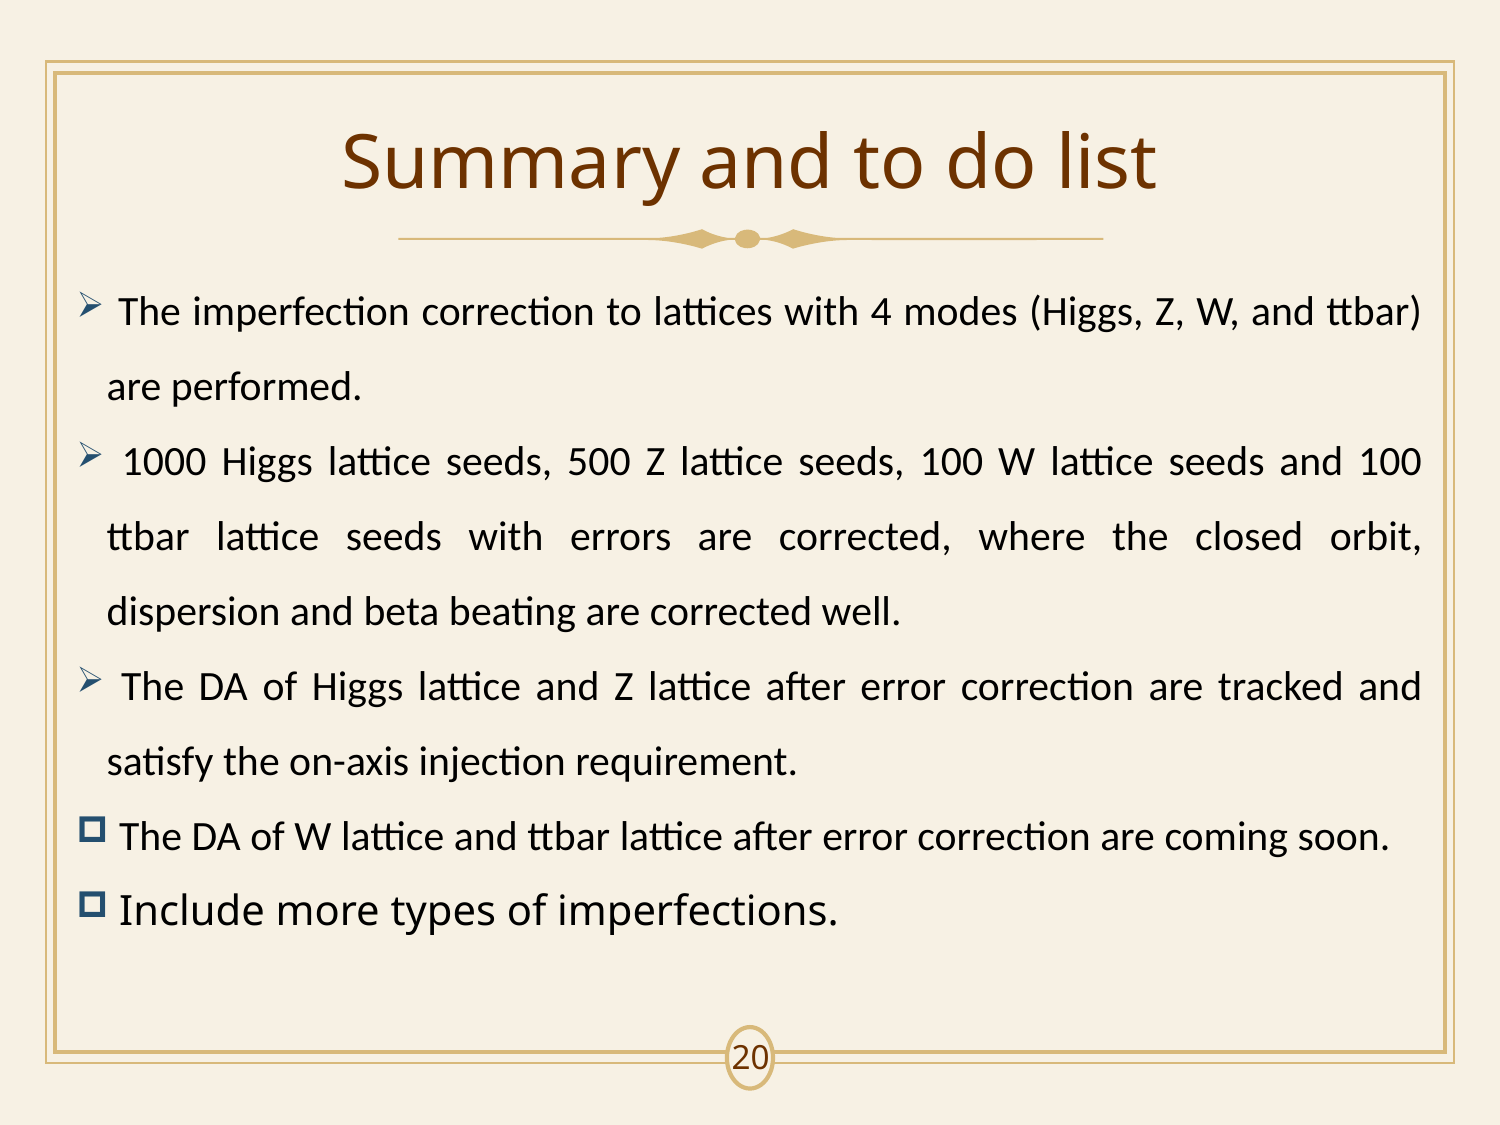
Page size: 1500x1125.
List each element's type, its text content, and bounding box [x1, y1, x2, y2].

text_box [398, 229, 1104, 249]
slide_number 20 [712, 1060, 790, 1089]
title Summary and to do list [151, 118, 1349, 212]
text_box The imperfection correction to lattices with 4 modes (Higgs, Z, W, and ttbar) are performed. 1000 Higgs lattice seeds, 500 Z lattice seeds, 100 W lattice seeds and 100 ttbar lattice seeds with errors are corrected, where the closed orbit, dispersion and beta beating are corrected well. The DA of Higgs lattice and Z lattice after error correction are tracked and satisfy the on-axis injection requirement. The DA of W lattice and ttbar lattice after error correction are coming soon. Include more types of imperfections. [61, 251, 1438, 1060]
